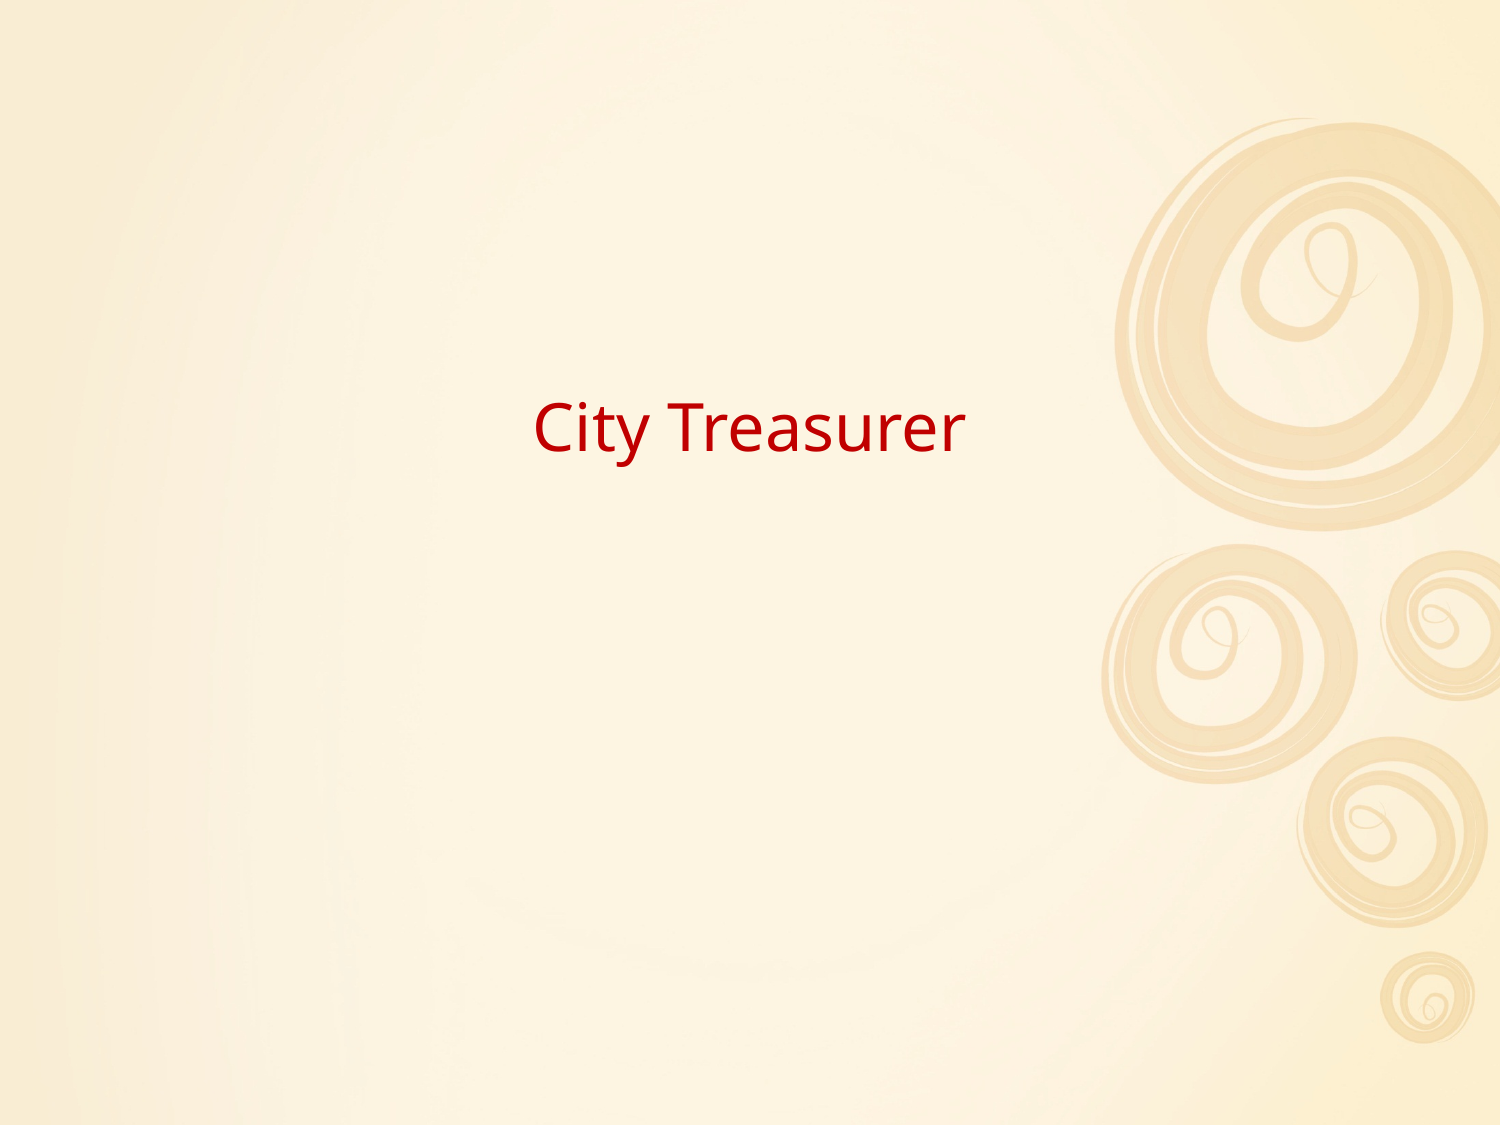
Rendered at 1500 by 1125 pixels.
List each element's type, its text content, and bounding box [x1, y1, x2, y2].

title City Treasurer [75, 324, 1425, 525]
picture [0, 0, 1500, 1125]
